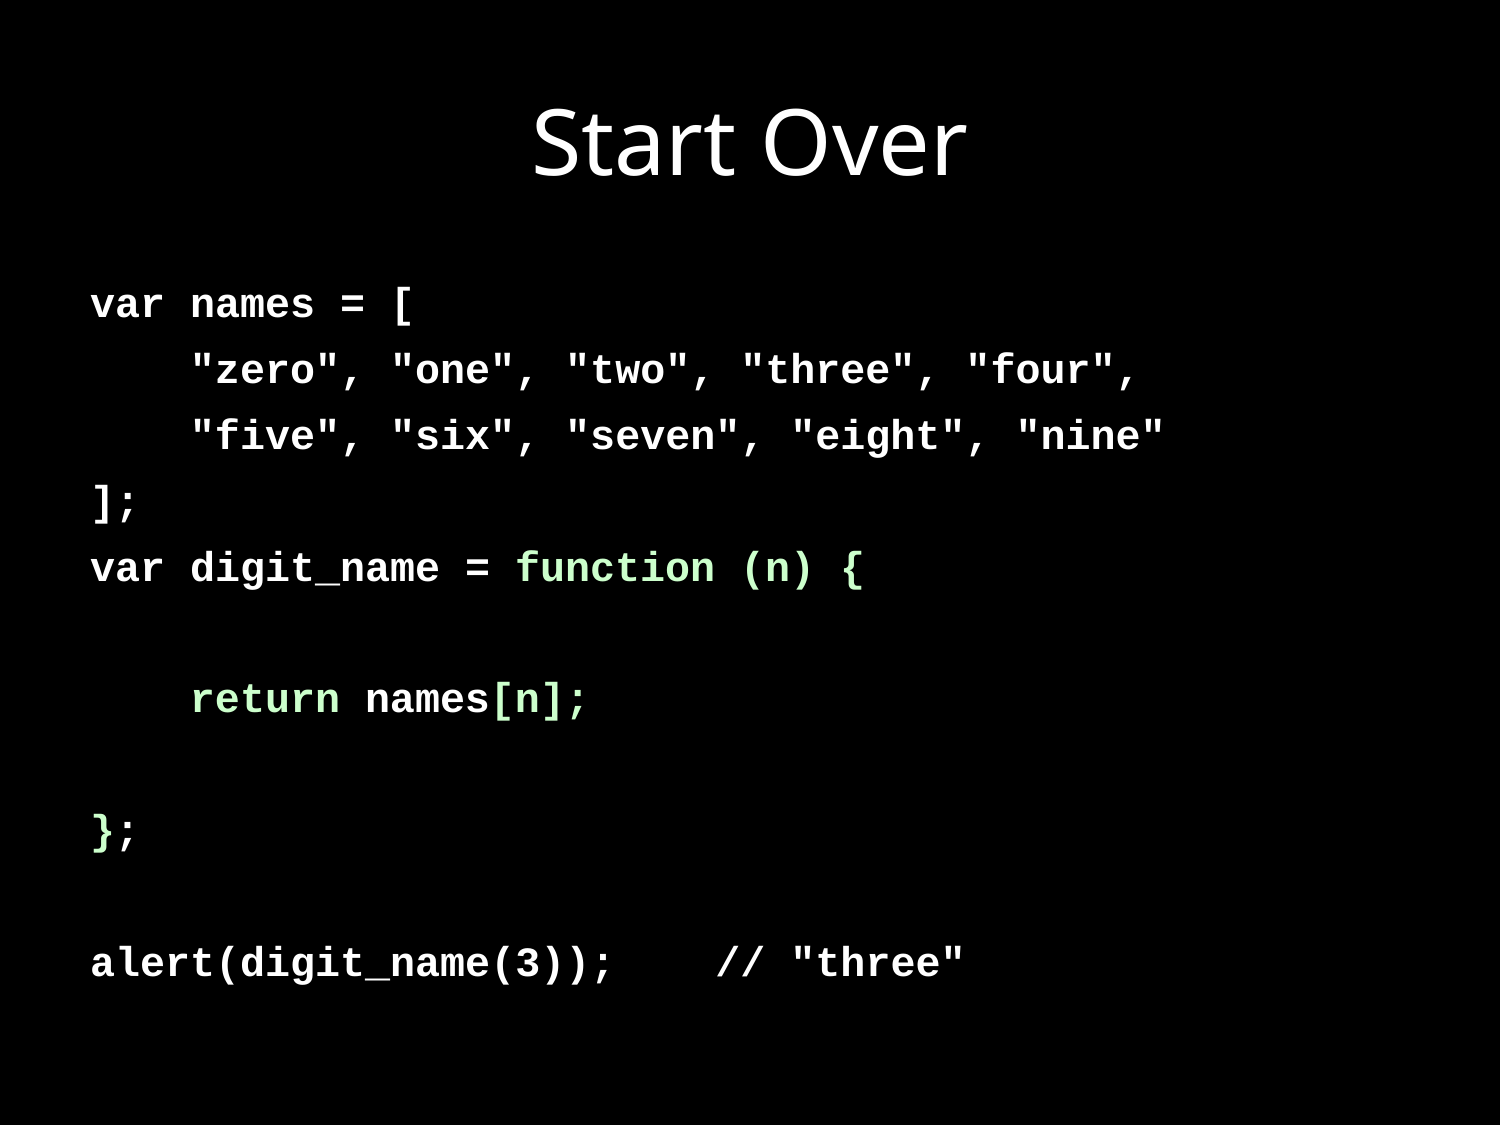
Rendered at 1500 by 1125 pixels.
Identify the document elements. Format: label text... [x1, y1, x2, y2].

list var names = [ "zero", "one", "two", "three", "four", "five", "six", "seven", "eight", "nine" ]; var digit_name = function (n) { return names[n]; }; alert(digit_name(3)); // "three" [74, 208, 1426, 1101]
title Start Over [74, 44, 1426, 208]
